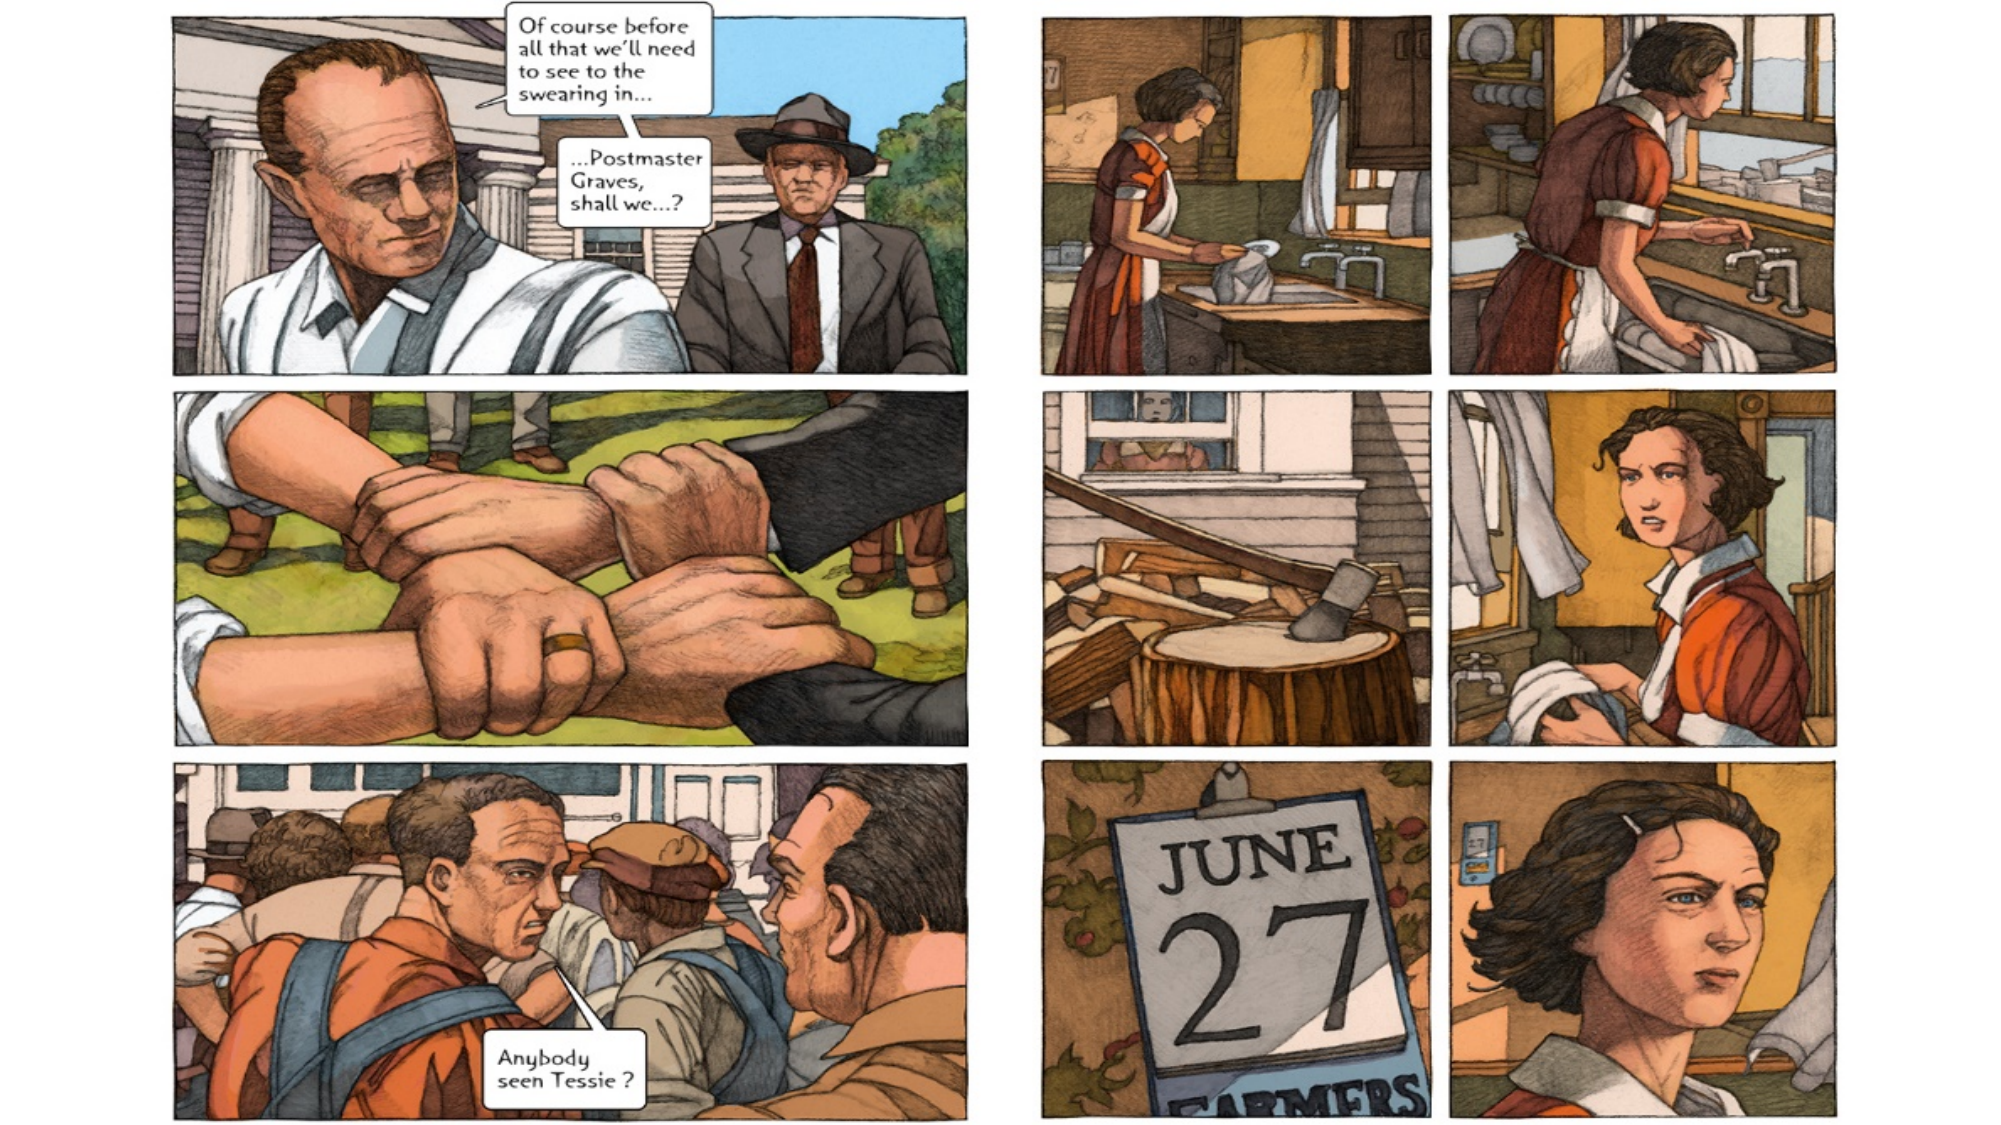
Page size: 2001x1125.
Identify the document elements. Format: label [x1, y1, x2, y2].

list [144, 0, 1873, 1125]
